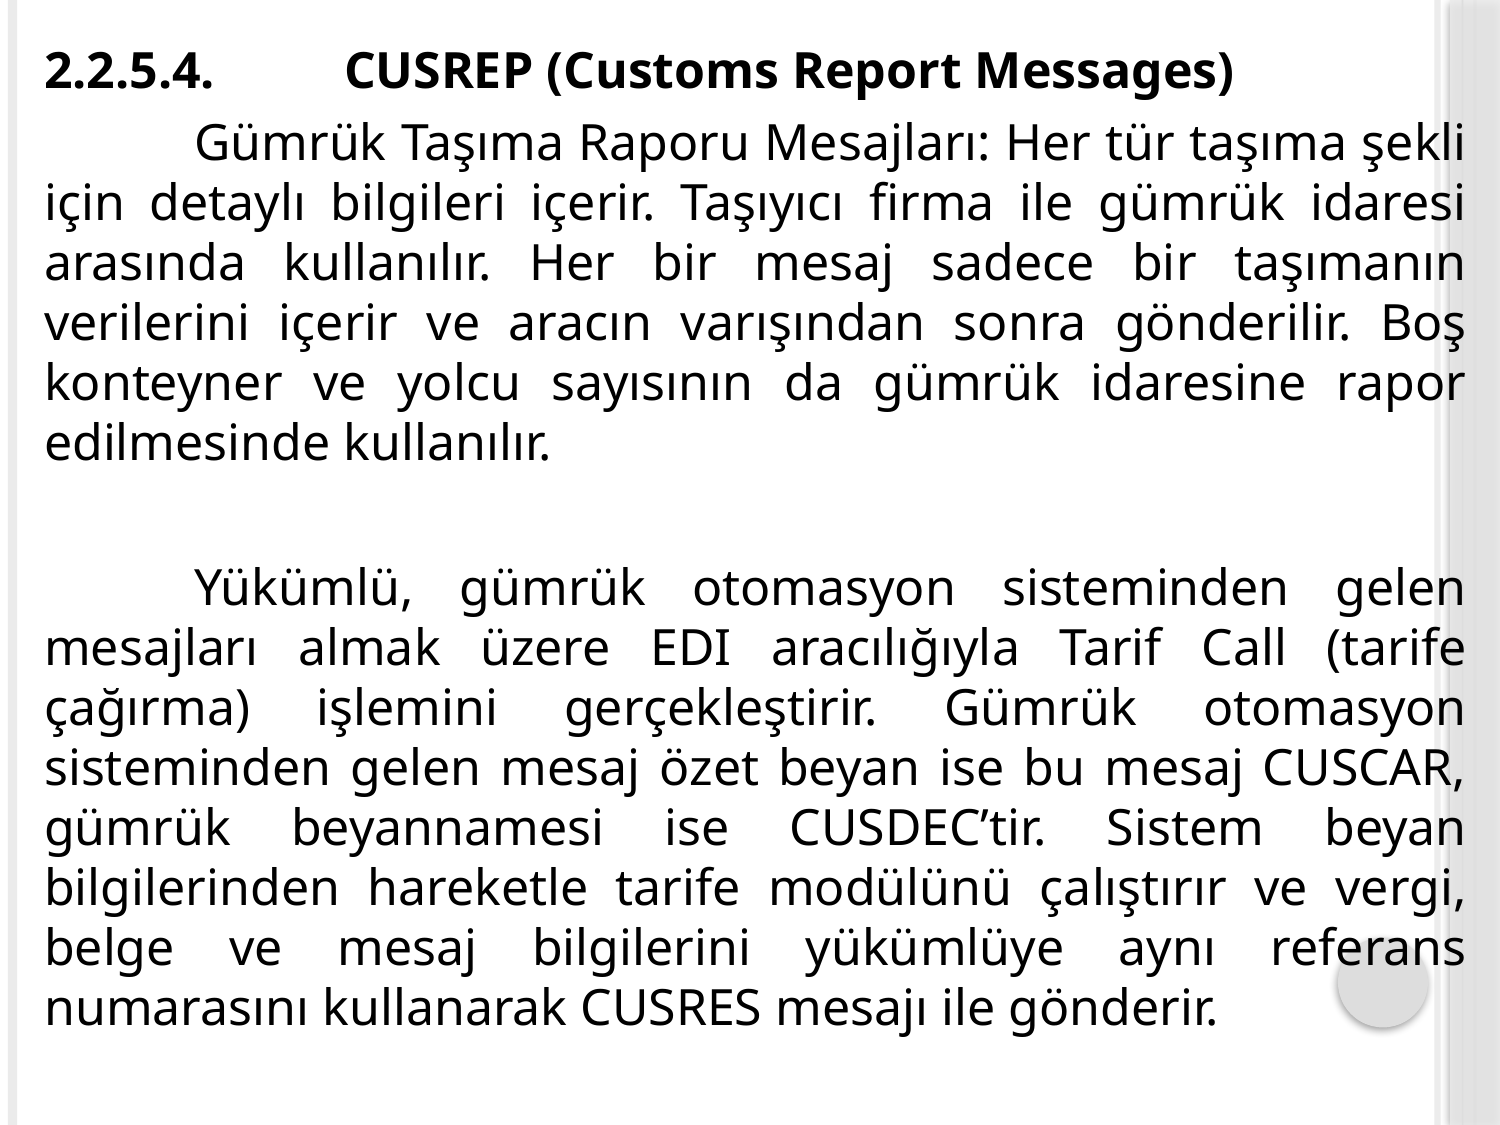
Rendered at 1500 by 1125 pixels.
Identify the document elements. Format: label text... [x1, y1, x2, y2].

list 2.2.5.4. CUSREP (Customs Report Messages) Gümrük Taşıma Raporu Mesajları: Her tür taşıma şekli için detaylı bilgileri içerir. Taşıyıcı firma ile gümrük idaresi arasında kullanılır. Her bir mesaj sadece bir taşımanın verilerini içerir ve aracın varışından sonra gönderilir. Boş konteyner ve yolcu sayısının da gümrük idaresine rapor edilmesinde kullanılır. Yükümlü, gümrük otomasyon sisteminden gelen mesajları almak üzere EDI aracılığıyla Tarif Call (tarife çağırma) işlemini gerçekleştirir. Gümrük otomasyon sisteminden gelen mesaj özet beyan ise bu mesaj CUSCAR, gümrük beyannamesi ise CUSDEC’tir. Sistem beyan bilgilerinden hareketle tarife modülünü çalıştırır ve vergi, belge ve mesaj bilgilerini yükümlüye aynı referans numarasını kullanarak CUSRES mesajı ile gönderir. [29, 30, 1483, 1106]
